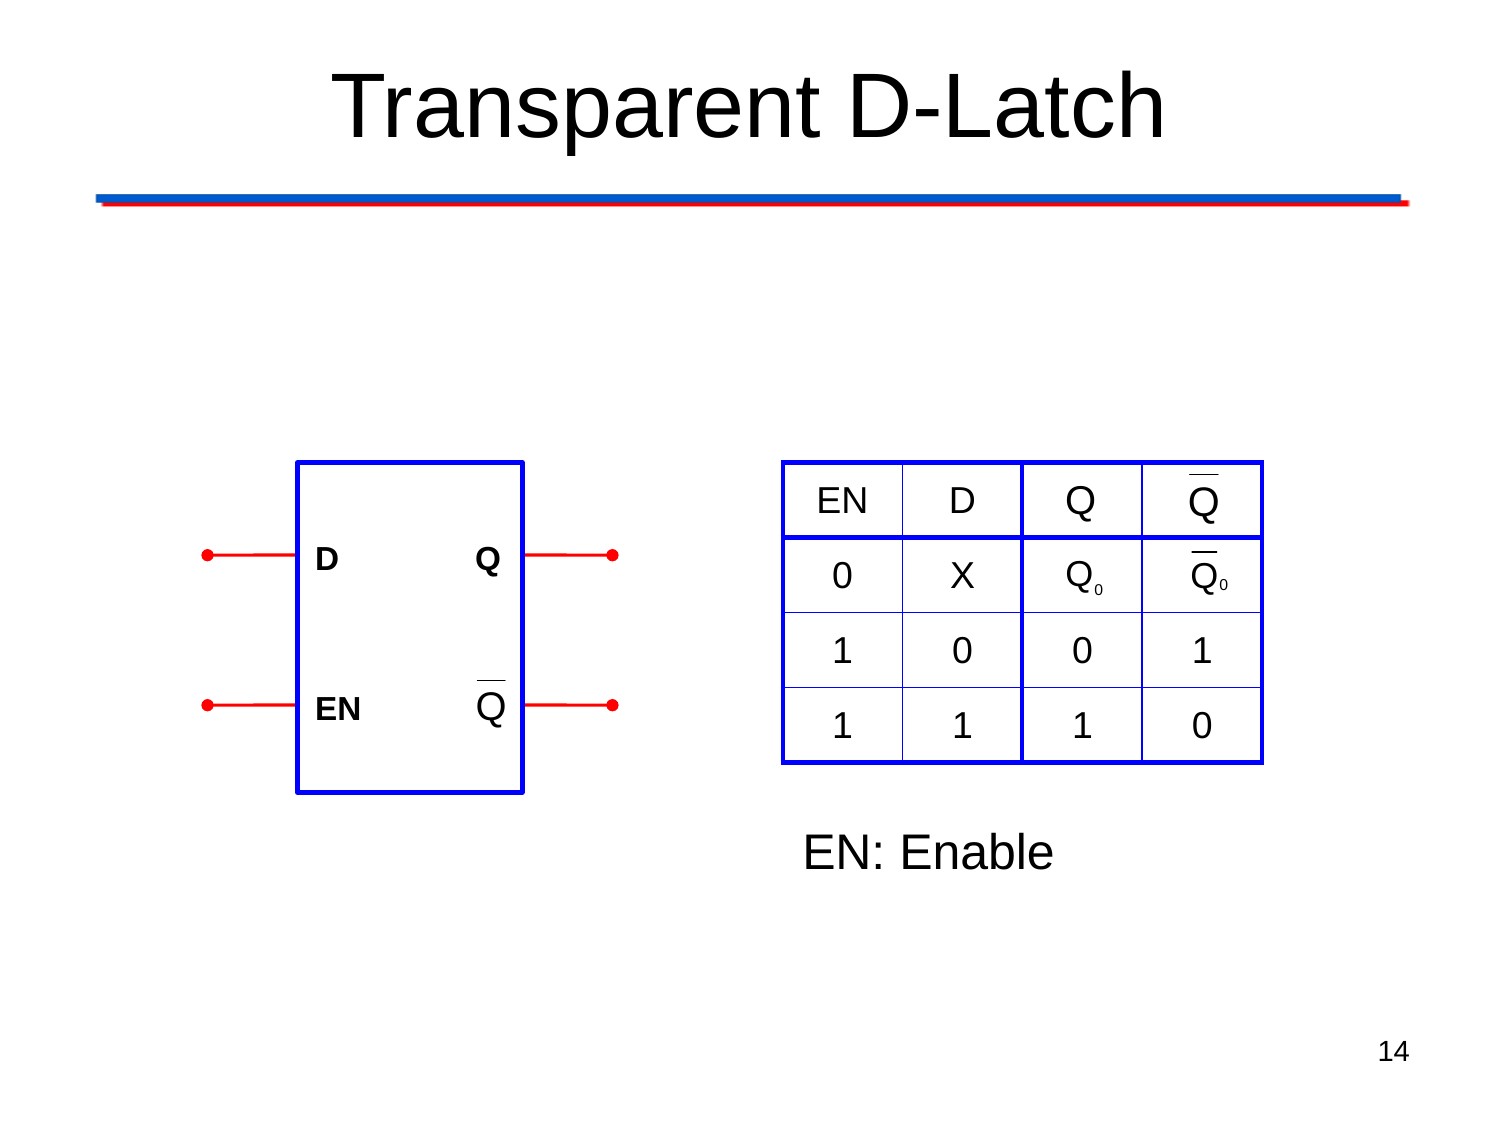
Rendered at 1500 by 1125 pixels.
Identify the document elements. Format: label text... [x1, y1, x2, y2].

slide_number 14 [1074, 1024, 1426, 1103]
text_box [1062, 552, 1108, 603]
table_cell 0 [1143, 688, 1260, 760]
table_header [1143, 465, 1260, 535]
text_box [207, 462, 613, 793]
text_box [1061, 479, 1100, 523]
table_cell 1 [1024, 688, 1141, 760]
table_header [1024, 465, 1141, 535]
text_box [1187, 544, 1233, 598]
table_cell 1 [785, 688, 902, 760]
picture [91, 202, 1412, 209]
table_cell 0 [785, 540, 902, 612]
table_cell 1 [903, 688, 1020, 760]
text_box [1184, 466, 1224, 524]
table_cell X [903, 540, 1020, 612]
text_box EN: Enable [787, 812, 1163, 888]
table_cell [1024, 540, 1141, 612]
table_cell 1 [1143, 613, 1260, 687]
table_cell [1143, 540, 1260, 612]
title Transparent D-Latch [0, 0, 1500, 202]
table_cell 1 [785, 613, 902, 687]
table_cell 0 [1024, 613, 1141, 687]
table_header D [903, 465, 1020, 535]
table_header EN [785, 465, 902, 535]
table_cell 0 [903, 613, 1020, 687]
